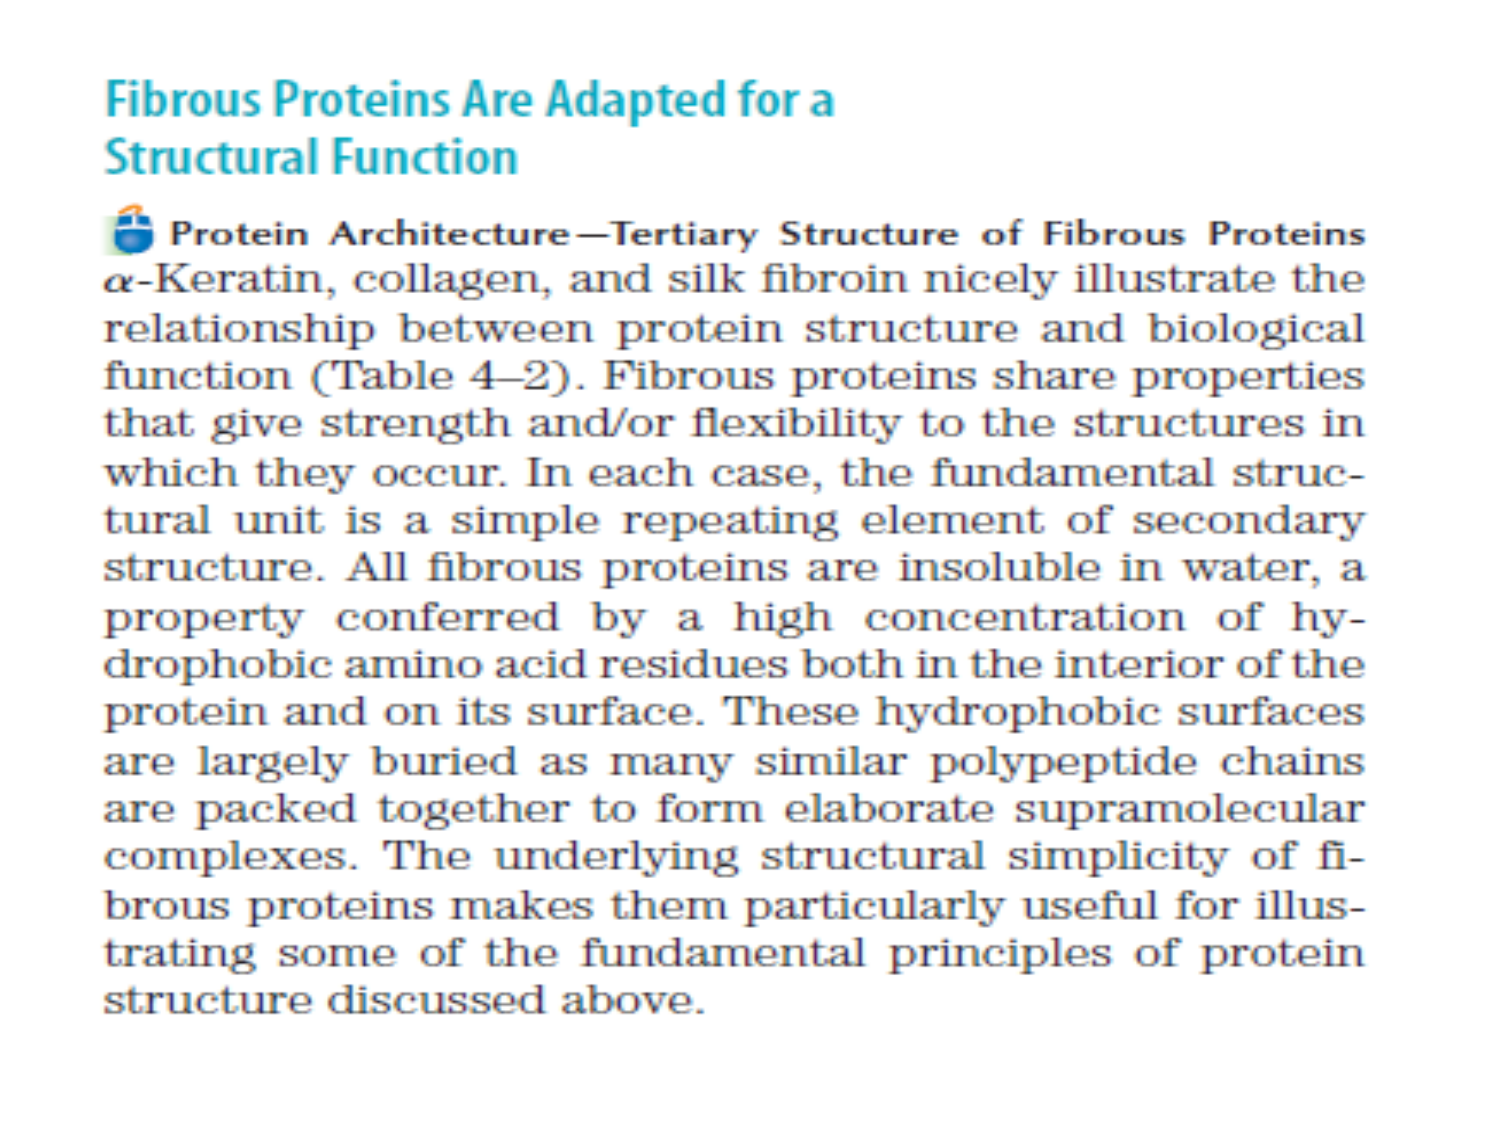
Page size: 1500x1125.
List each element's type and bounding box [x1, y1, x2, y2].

picture [37, 49, 1438, 1038]
